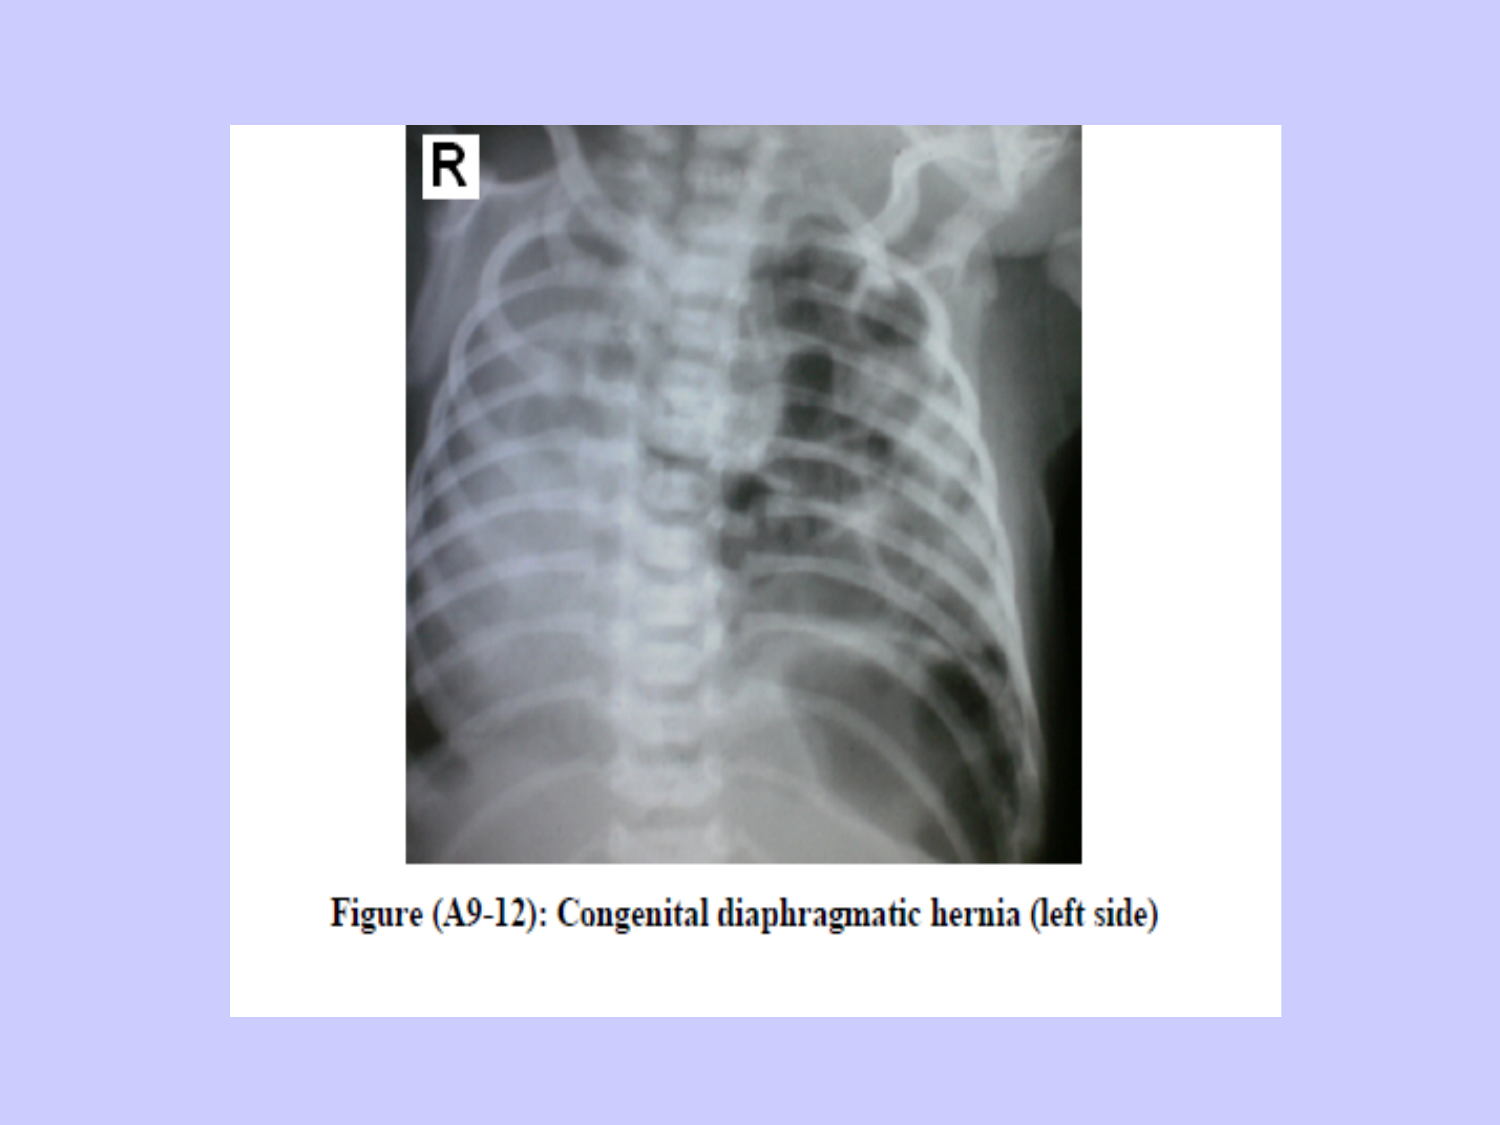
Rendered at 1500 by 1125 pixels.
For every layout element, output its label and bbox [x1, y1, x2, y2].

picture [230, 125, 1282, 1017]
